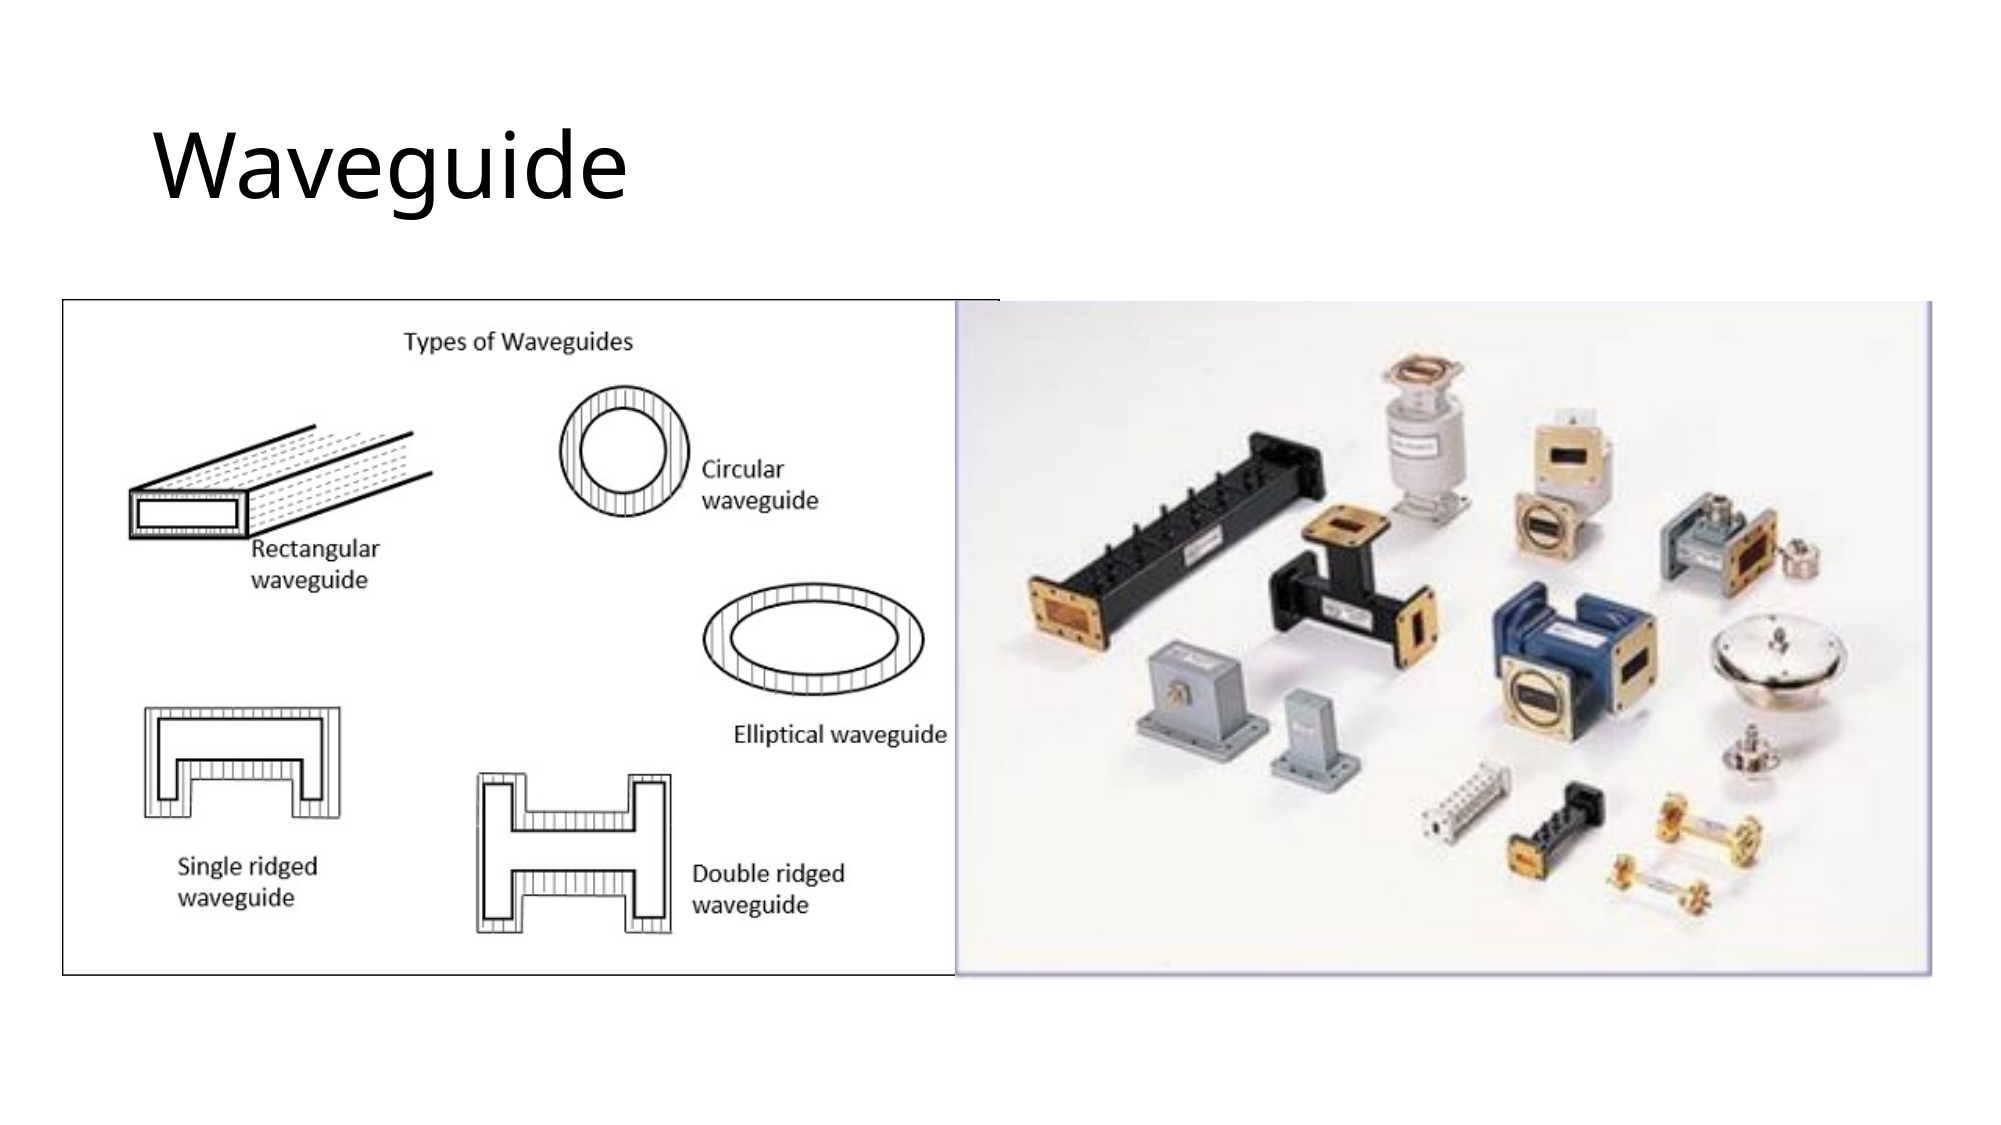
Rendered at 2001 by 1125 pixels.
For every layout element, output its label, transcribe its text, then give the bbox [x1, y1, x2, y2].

title Waveguide [137, 59, 1863, 278]
picture [62, 299, 1933, 987]
